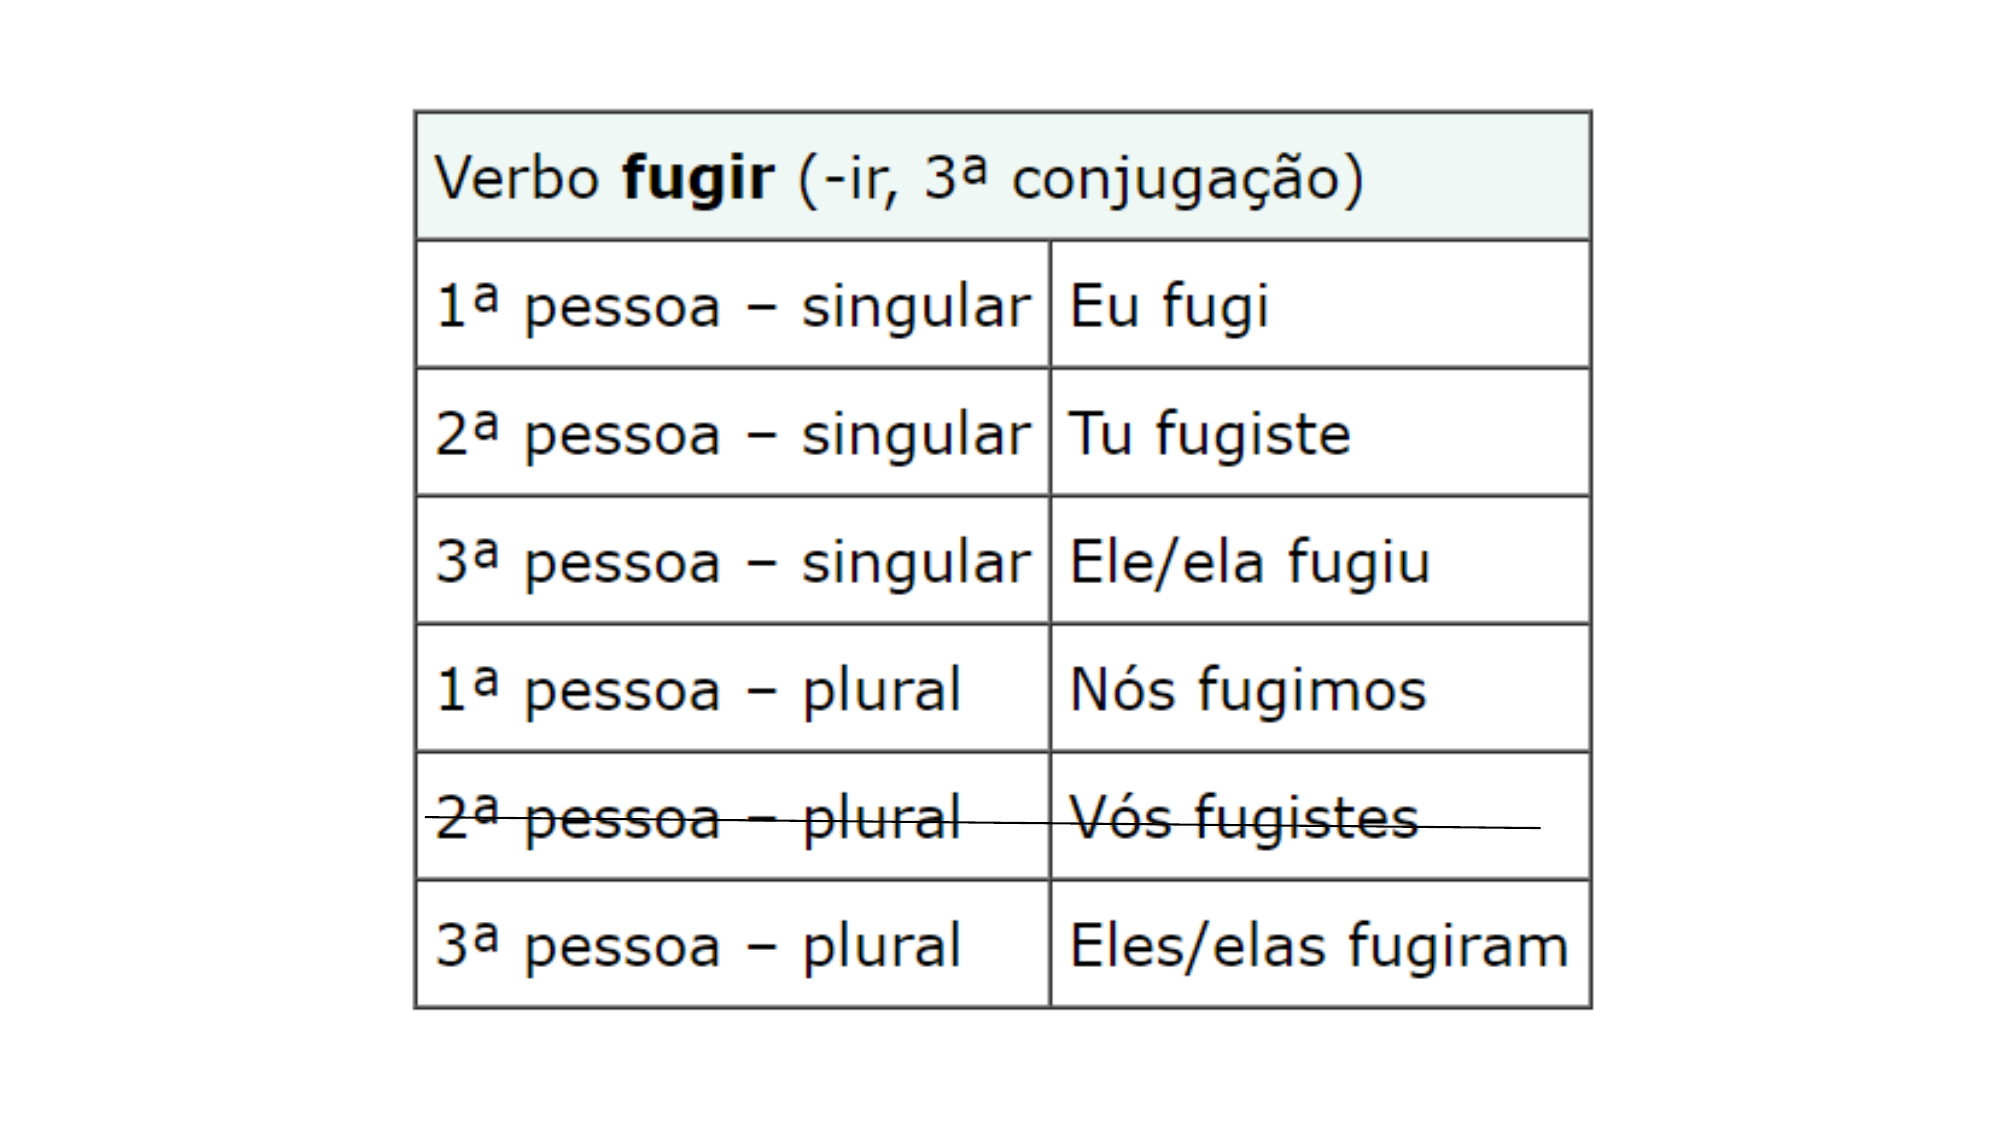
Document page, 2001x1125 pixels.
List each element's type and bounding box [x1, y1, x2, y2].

list [399, 105, 1601, 1020]
text_box [424, 817, 1541, 829]
